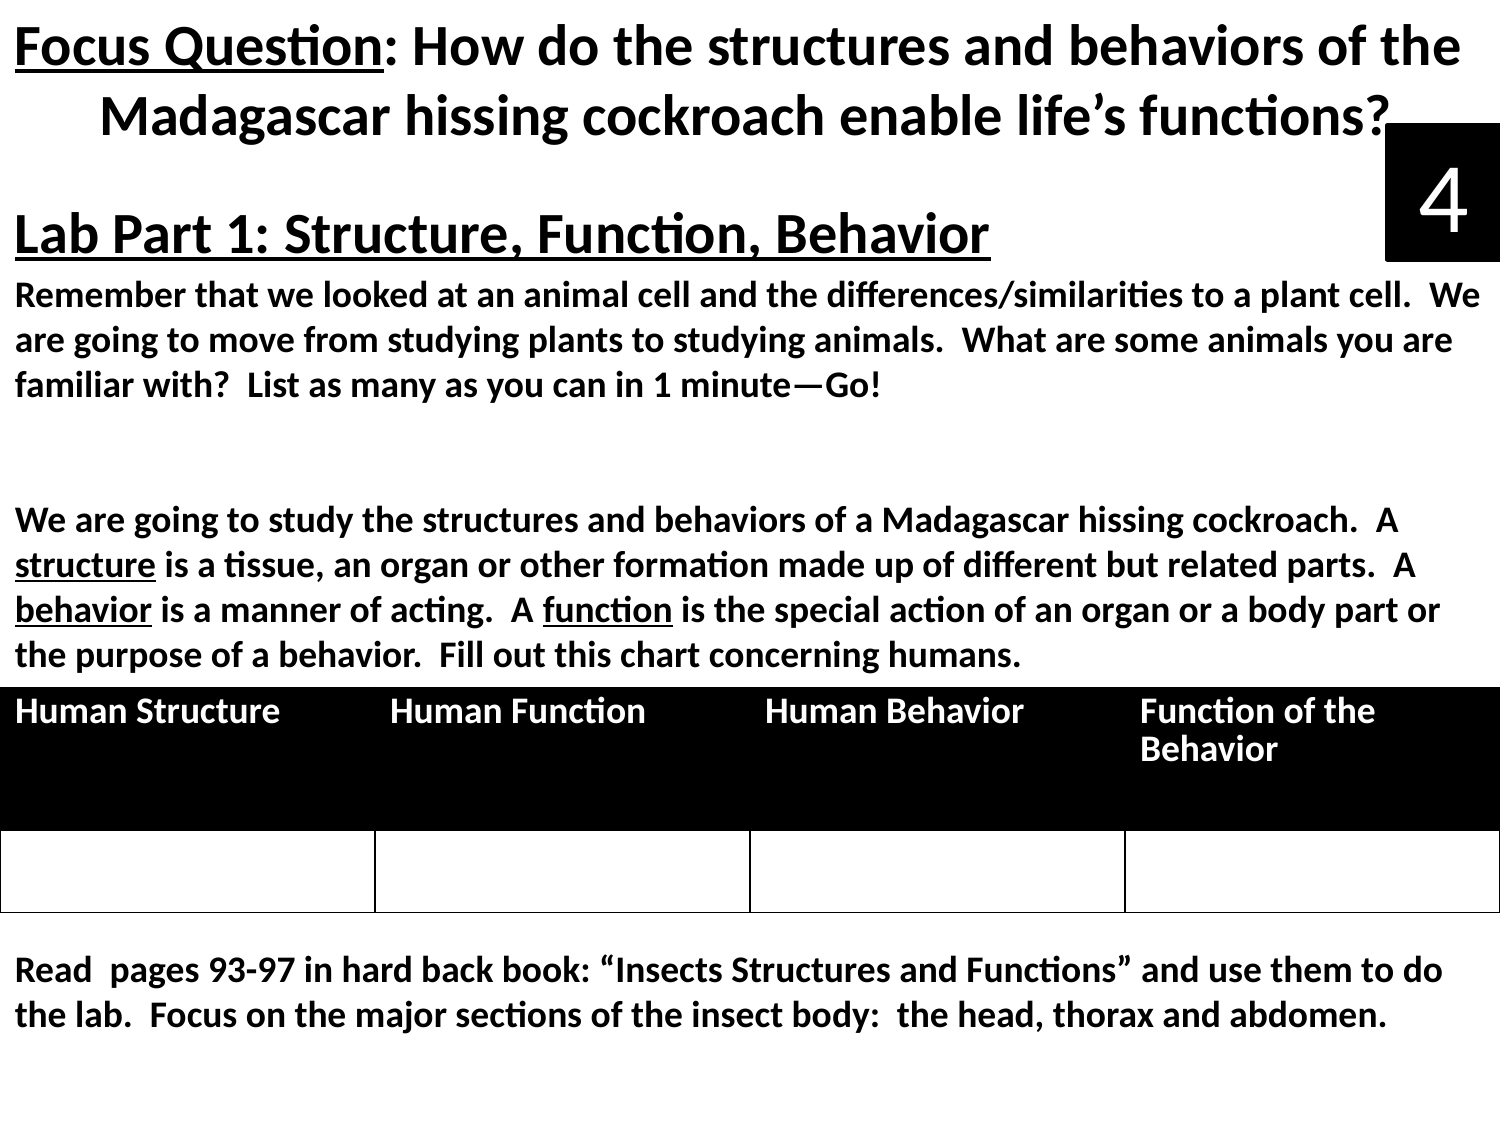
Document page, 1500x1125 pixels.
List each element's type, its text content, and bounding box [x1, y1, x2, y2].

text_box Remember that we looked at an animal cell and the differences/similarities to a plant cell. We are going to move from studying plants to studying animals. What are some animals you are familiar with? List as many as you can in 1 minute—Go! We are going to study the structures and behaviors of a Madagascar hissing cockroach. A structure is a tissue, an organ or other formation made up of different but related parts. A behavior is a manner of acting. A function is the special action of an organ or a body part or the purpose of a behavior. Fill out this chart concerning humans. Read pages 93-97 in hard back book: “Insects Structures and Functions” and use them to do the lab. Focus on the major sections of the insect body: the head, thorax and abdomen. [0, 913, 1500, 1088]
table_header Human Function [376, 688, 749, 829]
table_header Human Behavior [751, 688, 1124, 829]
text_box 4 [1385, 123, 1500, 262]
table_cell [751, 831, 1124, 912]
table_cell [1, 831, 374, 912]
table_header Human Structure [1, 688, 374, 829]
text_box Lab Part 1: Structure, Function, Behavior [0, 187, 1500, 318]
table_cell [1126, 831, 1499, 912]
table_header Function of the Behavior [1126, 688, 1499, 829]
text_box Remember that we looked at an animal cell and the differences/similarities to a plant cell. We are going to move from studying plants to studying animals. What are some animals you are familiar with? List as many as you can in 1 minute—Go! We are going to study the structures and behaviors of a Madagascar hissing cockroach. A structure is a tissue, an organ or other formation made up of different but related parts. A behavior is a manner of acting. A function is the special action of an organ or a body part or the purpose of a behavior. Fill out this chart concerning humans. Read pages 93-97 in hard back book: “Insects Structures and Functions” and use them to do the lab. Focus on the major sections of the insect body: the head, thorax and abdomen. [0, 318, 1500, 687]
table_cell [376, 831, 749, 912]
text_box Focus Question: How do the structures and behaviors of the Madagascar hissing cockroach enable life’s functions? [0, 0, 1500, 187]
